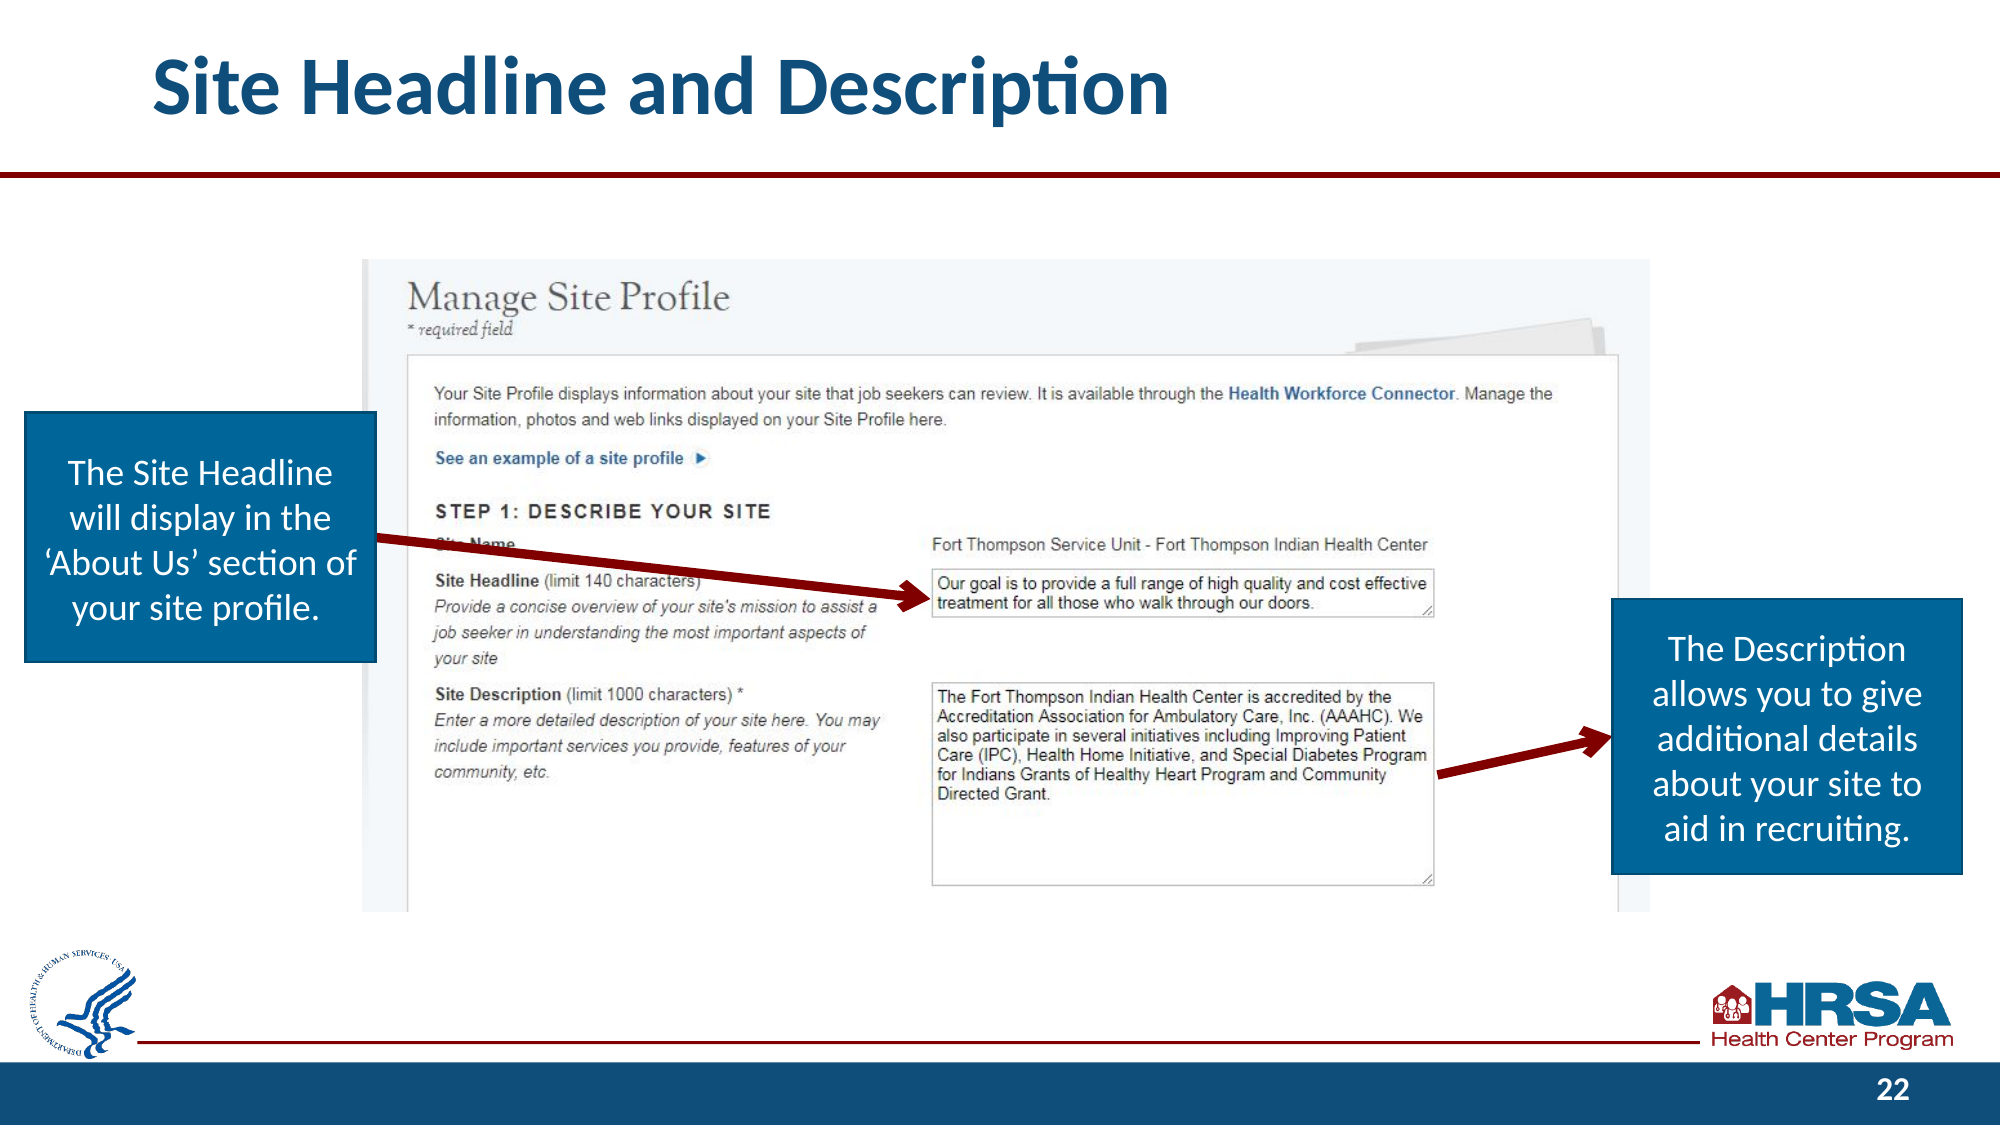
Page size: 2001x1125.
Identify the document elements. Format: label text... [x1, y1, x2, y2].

text_box The Site Headline will display in the ‘About Us’ section of your site profile. [24, 411, 362, 663]
title Site Headline and Description [137, 24, 1325, 150]
picture [24, 946, 141, 1063]
slide_number 22 [1475, 1056, 1925, 1117]
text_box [375, 537, 931, 599]
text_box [1437, 736, 1613, 775]
text_box The Description allows you to give additional details about your site to aid in recruiting. [1650, 598, 1963, 875]
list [362, 259, 1650, 912]
picture [1712, 981, 1953, 1050]
